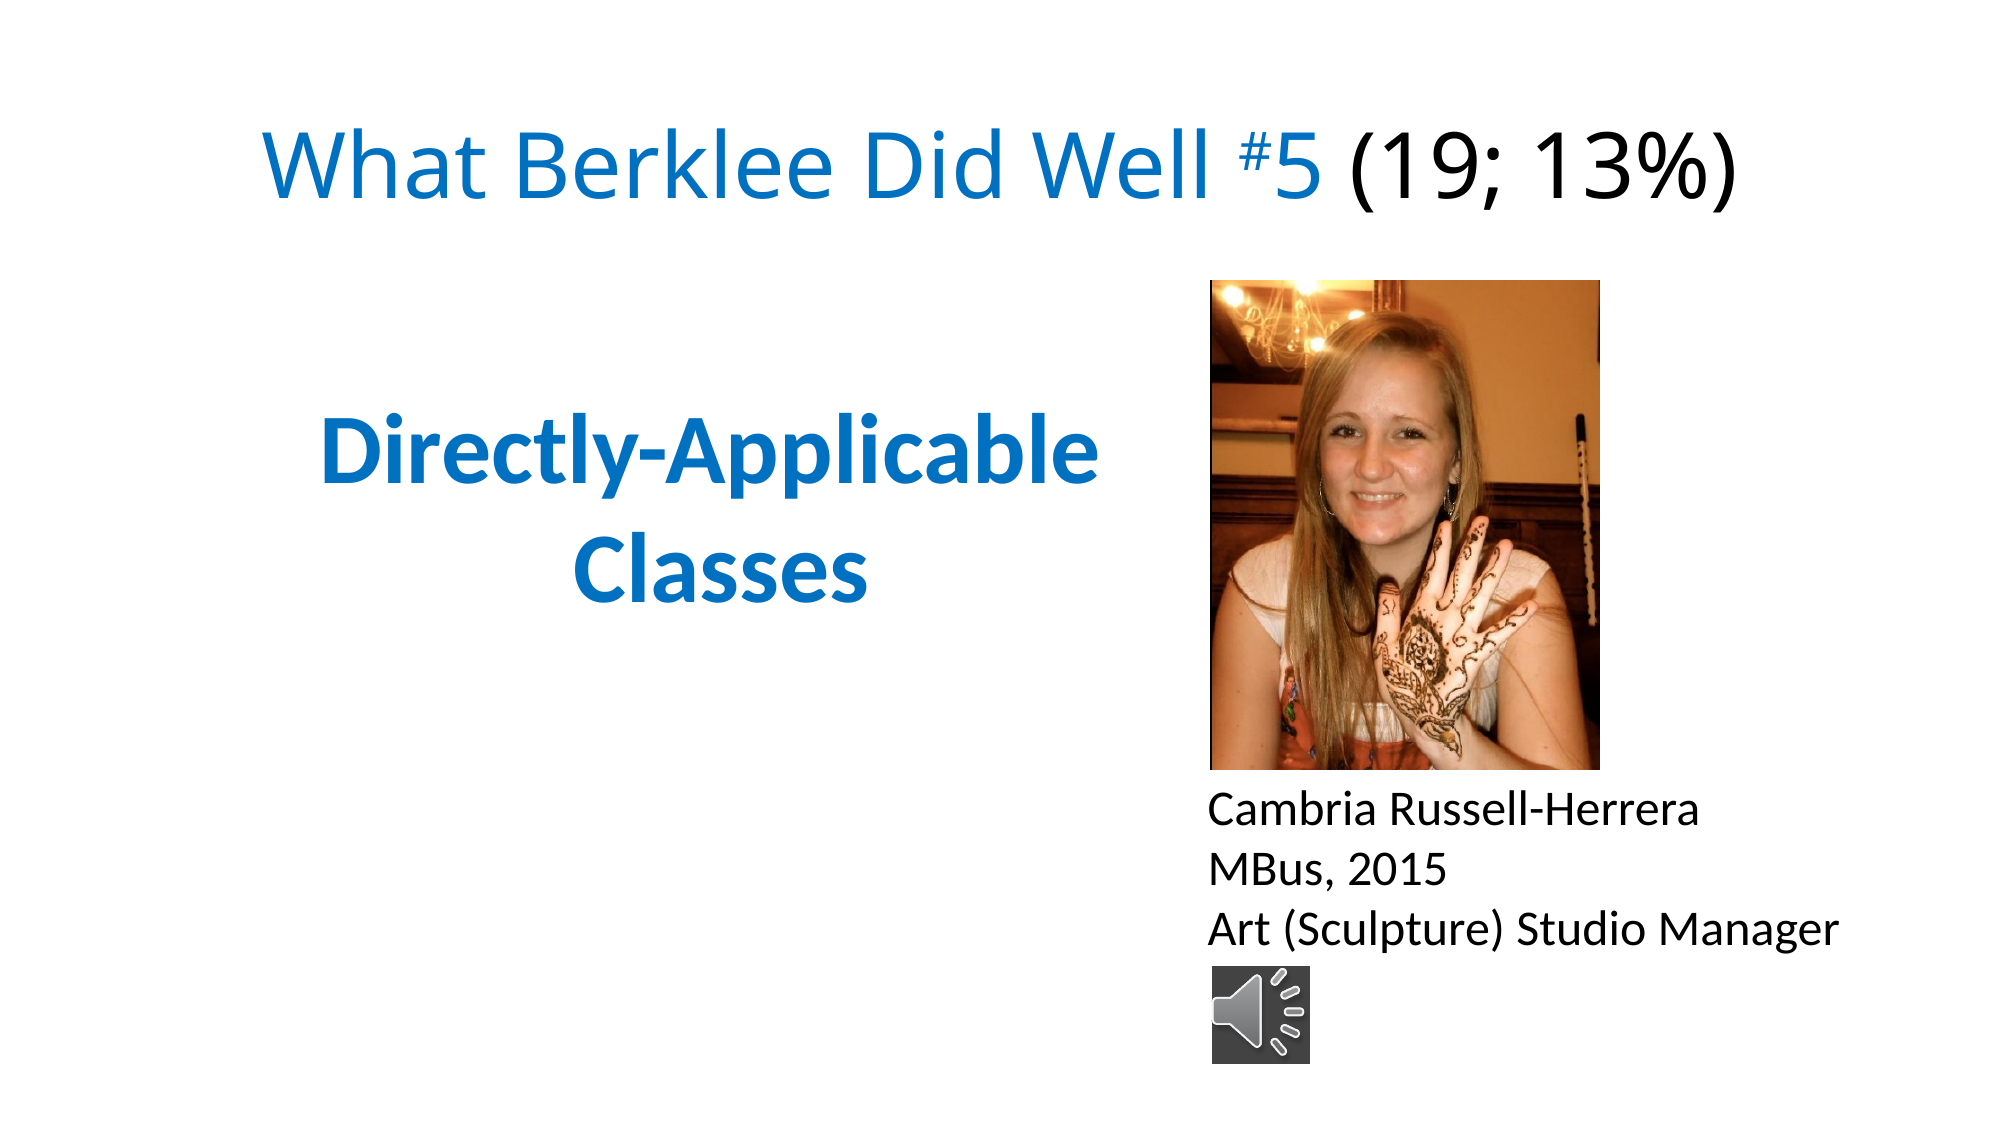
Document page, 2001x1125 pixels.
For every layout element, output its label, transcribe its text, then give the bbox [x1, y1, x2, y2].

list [1210, 280, 1600, 770]
title What Berklee Did Well #5 (19; 13%) [137, 59, 1863, 278]
picture [1210, 964, 1311, 1065]
text_box Cambria Russell-Herrera MBus, 2015 Art (Sculpture) Studio Manager [1192, 767, 1856, 963]
text_box Directly-Applicable Classes [304, 375, 1140, 631]
